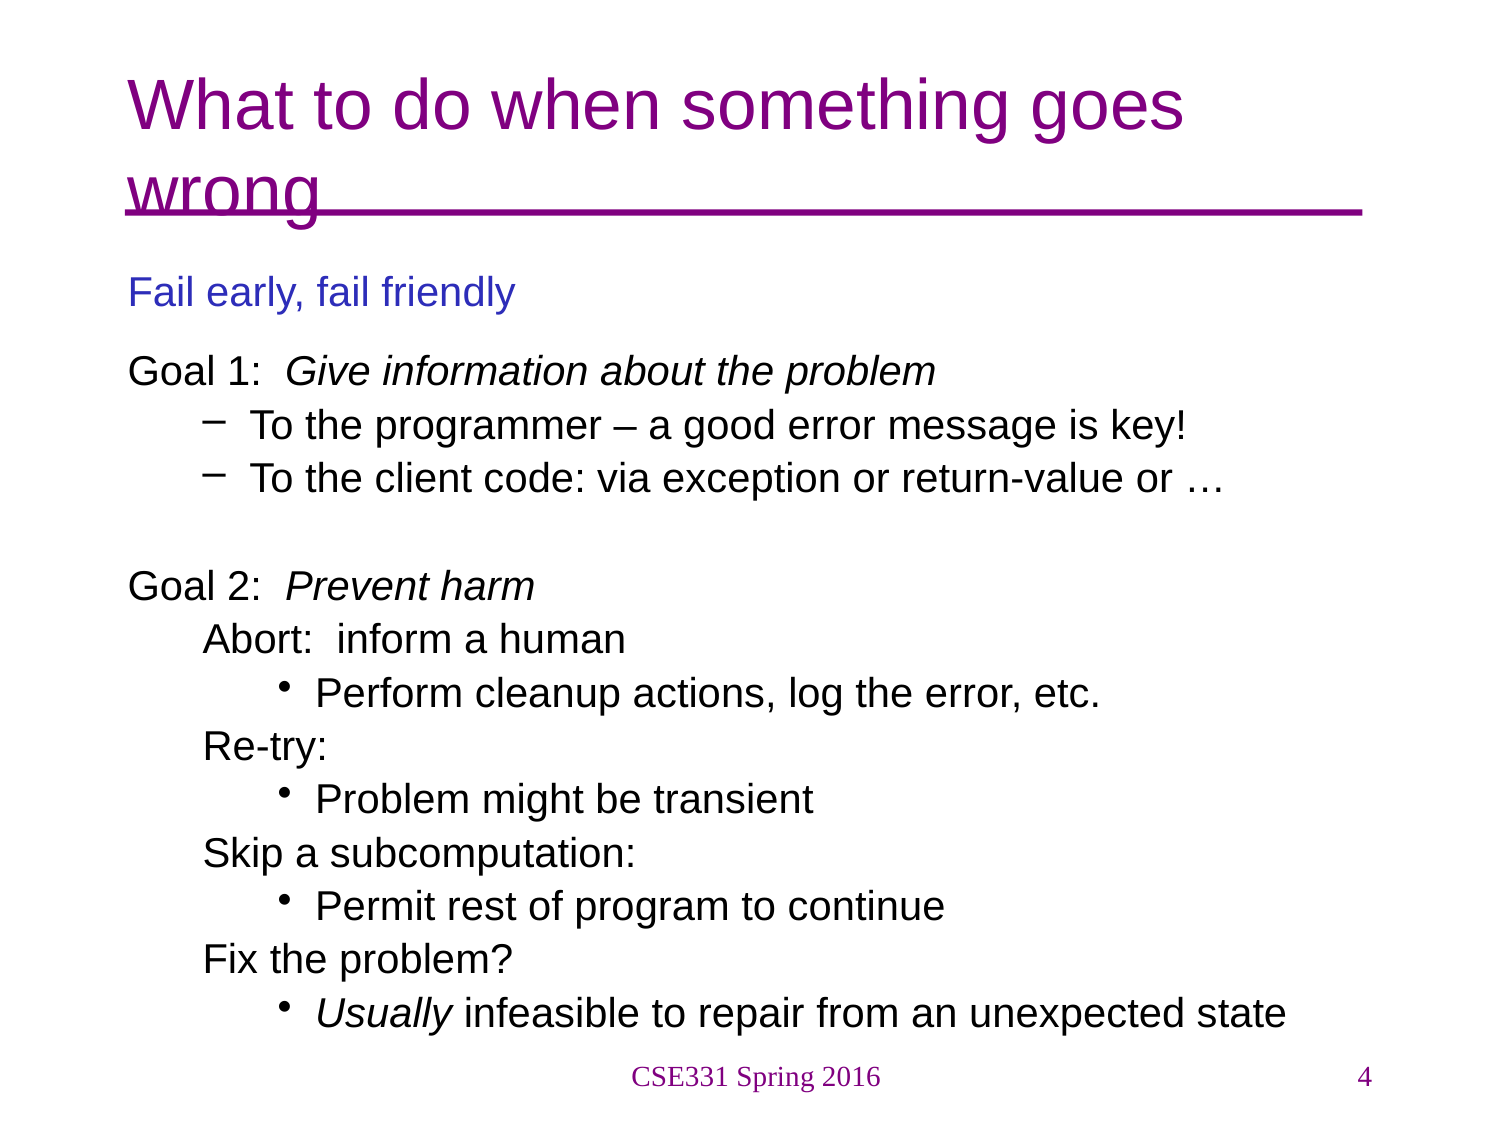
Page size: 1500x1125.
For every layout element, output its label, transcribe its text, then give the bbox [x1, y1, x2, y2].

title What to do when something goes wrong [112, 50, 1388, 238]
footer CSE331 Spring 2016 [474, 1049, 1038, 1125]
list Fail early, fail friendly Goal 1: Give information about the problem To the programmer – a good error message is key! To the client code: via exception or return-value or … Goal 2: Prevent harm Abort: inform a human Perform cleanup actions, log the error, etc. Re-try: Problem might be transient Skip a subcomputation: Permit rest of program to continue Fix the problem? Usually infeasible to repair from an unexpected state [112, 262, 1388, 1100]
slide_number 4 [1074, 1049, 1388, 1125]
